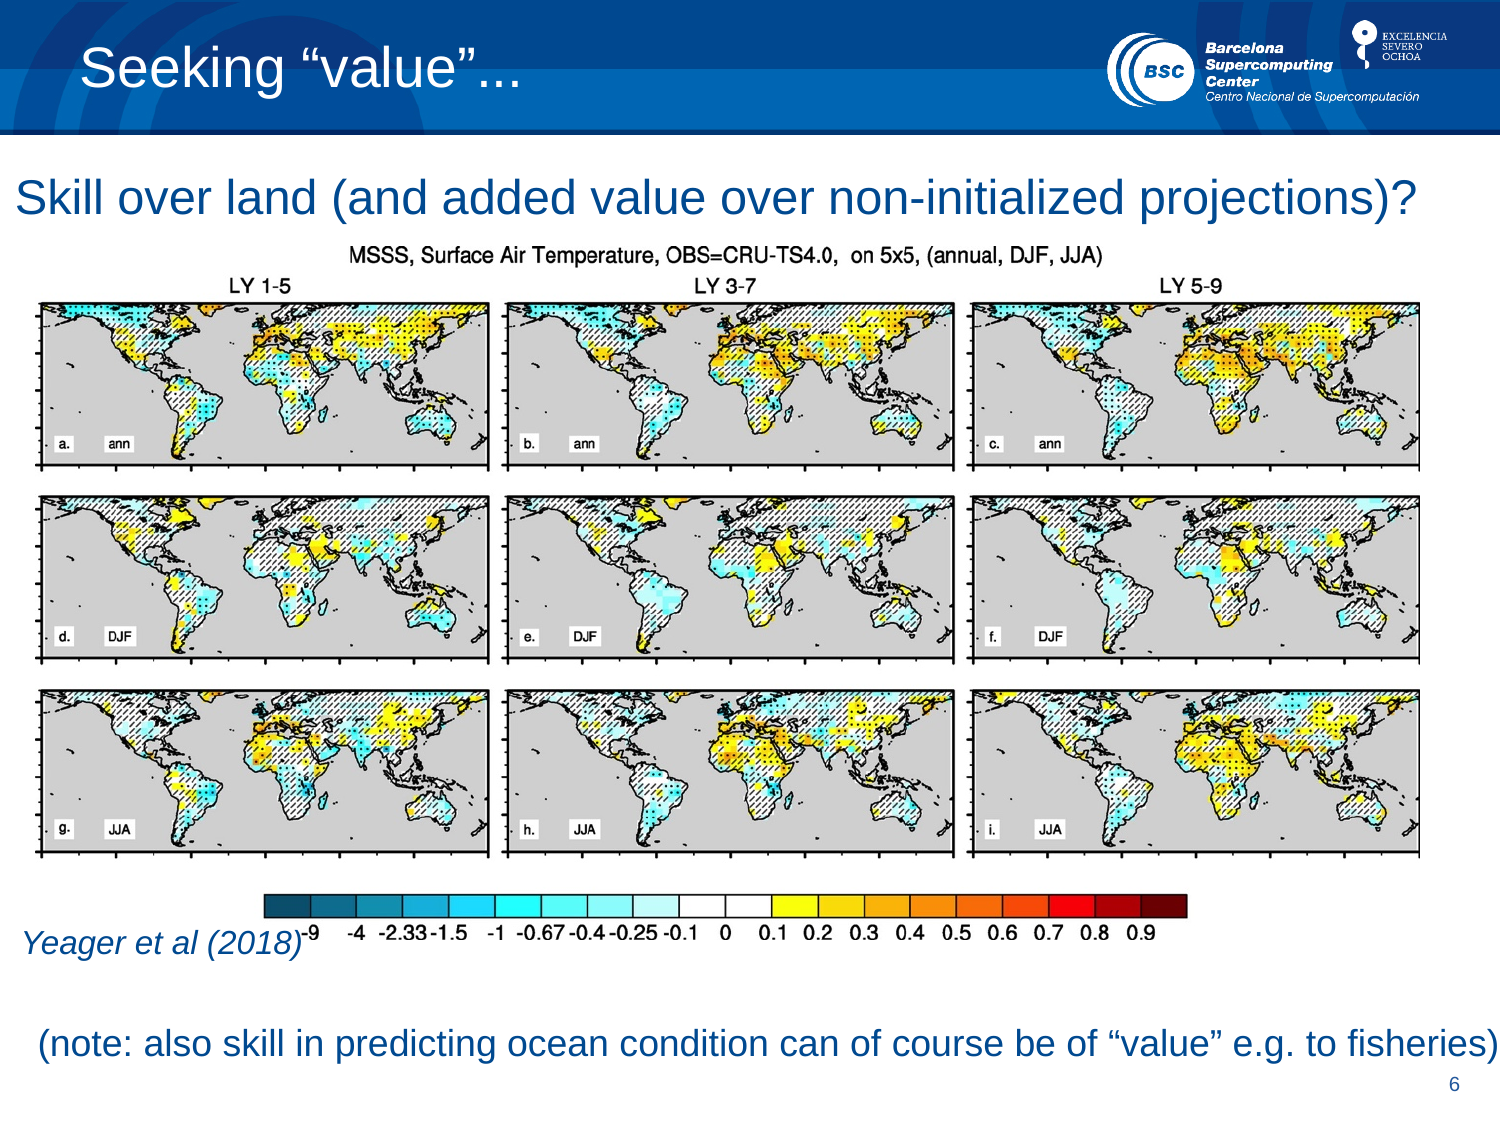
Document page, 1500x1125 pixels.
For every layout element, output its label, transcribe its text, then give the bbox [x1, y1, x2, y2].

list Skill over land (and added value over non-initialized projections)? [0, 157, 1500, 1043]
picture [35, 246, 1421, 940]
title Seeking “value”... [65, 23, 1081, 135]
picture [0, 0, 1500, 135]
text_box Yeager et al (2018) [5, 914, 319, 969]
text_box (note: also skill in predicting ocean condition can of course be of “value” e.g. to fisheries) [22, 1011, 1500, 1072]
